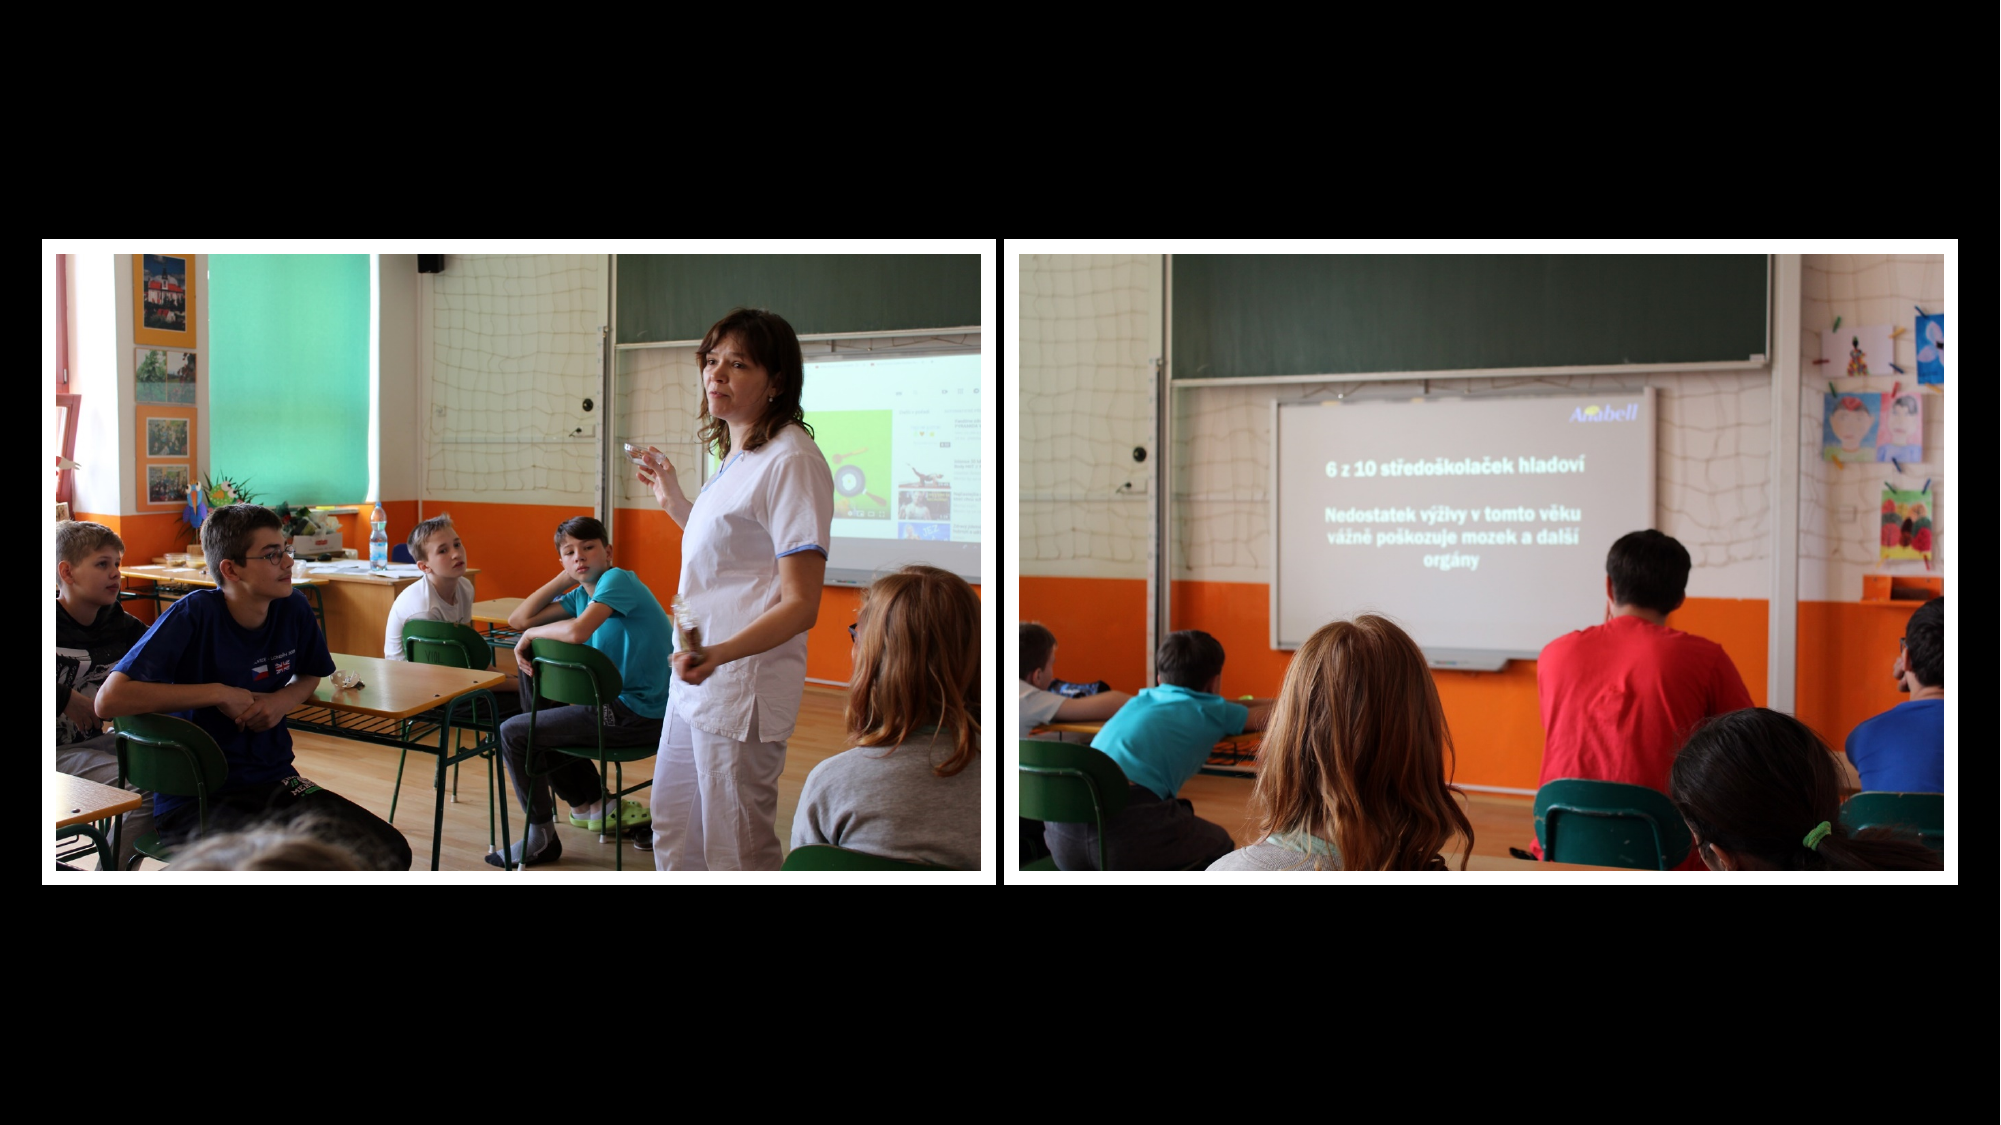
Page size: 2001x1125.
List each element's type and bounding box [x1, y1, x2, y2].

picture [1018, 253, 1944, 871]
picture [56, 253, 982, 871]
